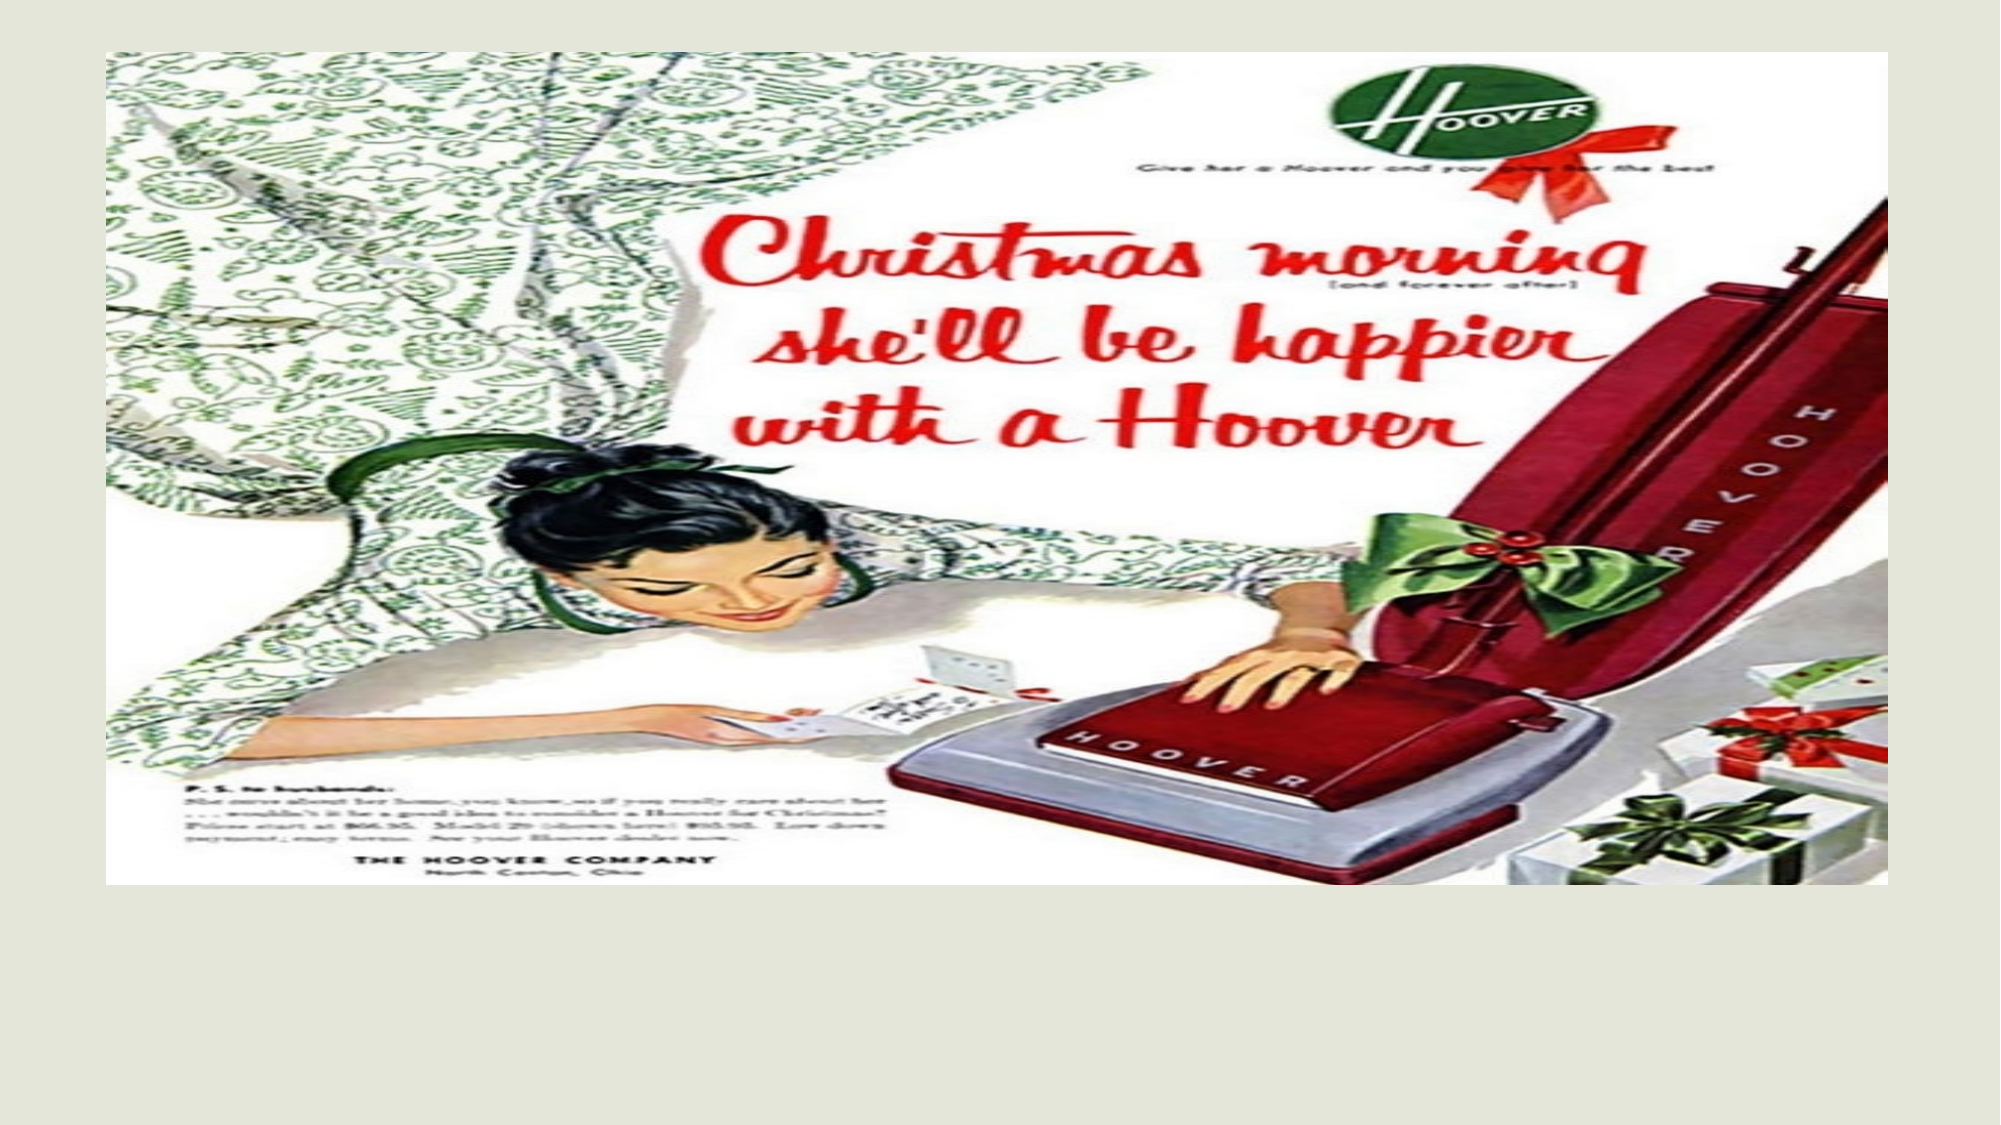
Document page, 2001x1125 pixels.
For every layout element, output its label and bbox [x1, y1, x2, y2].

picture [106, 52, 1888, 885]
